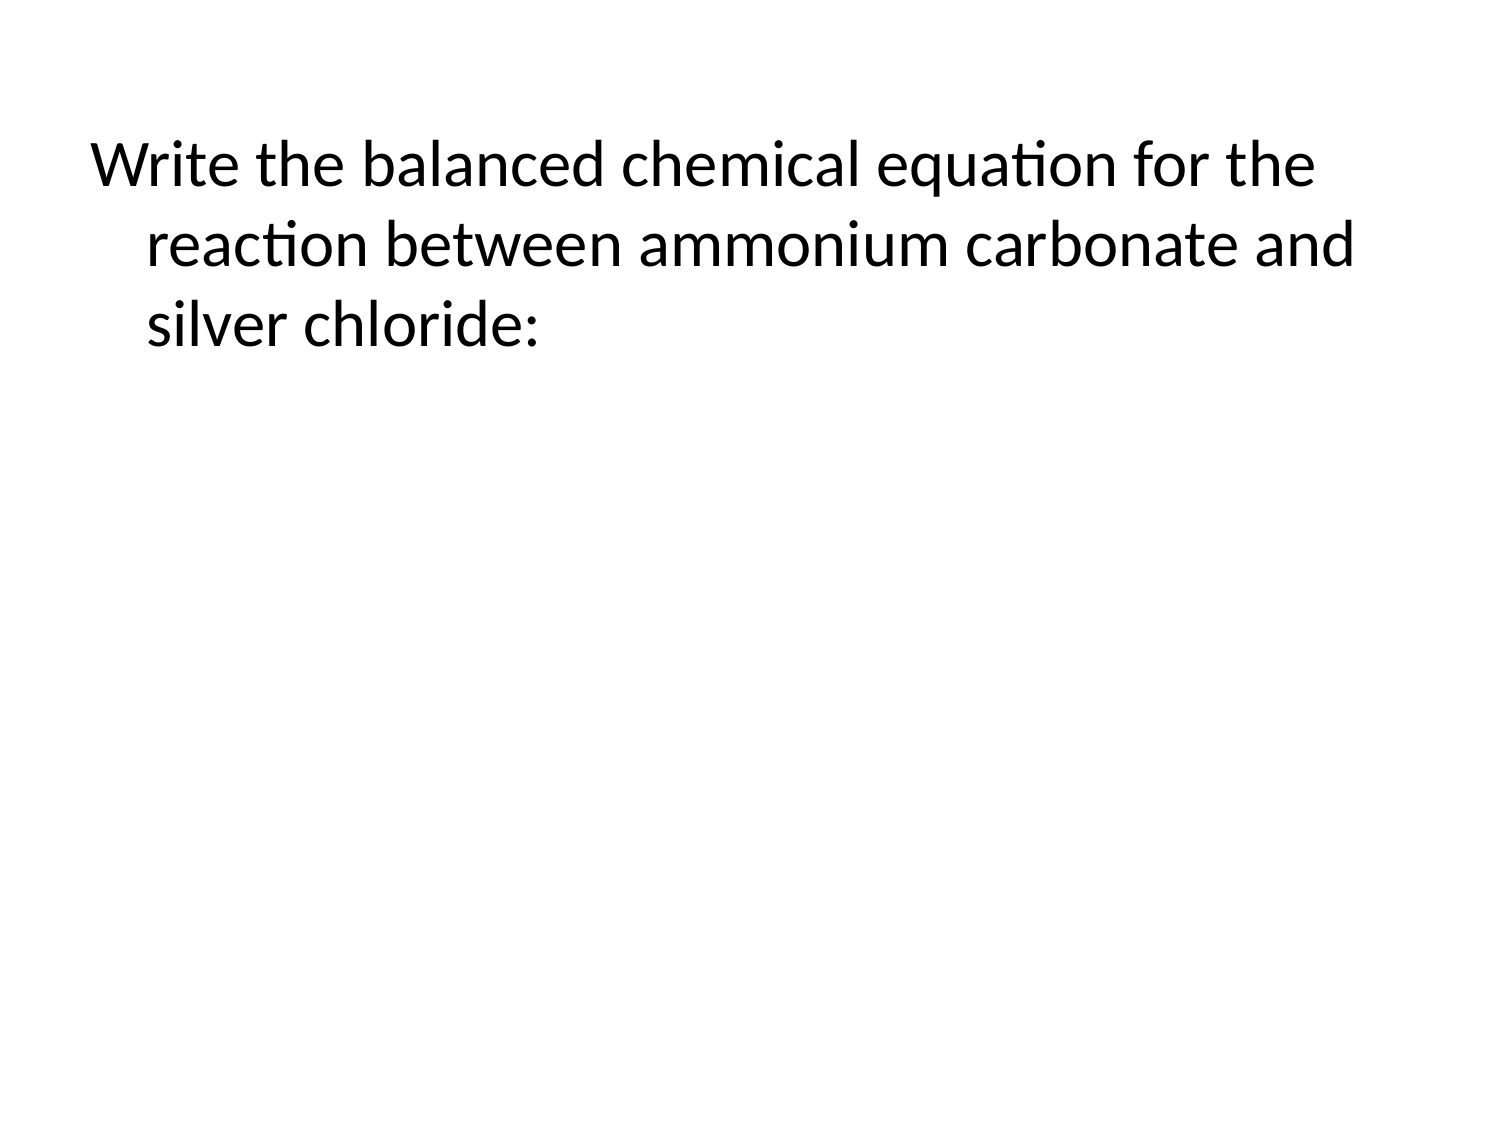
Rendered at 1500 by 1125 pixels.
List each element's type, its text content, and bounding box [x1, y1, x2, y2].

list Write the balanced chemical equation for the reaction between ammonium carbonate and silver chloride: [75, 112, 1425, 855]
